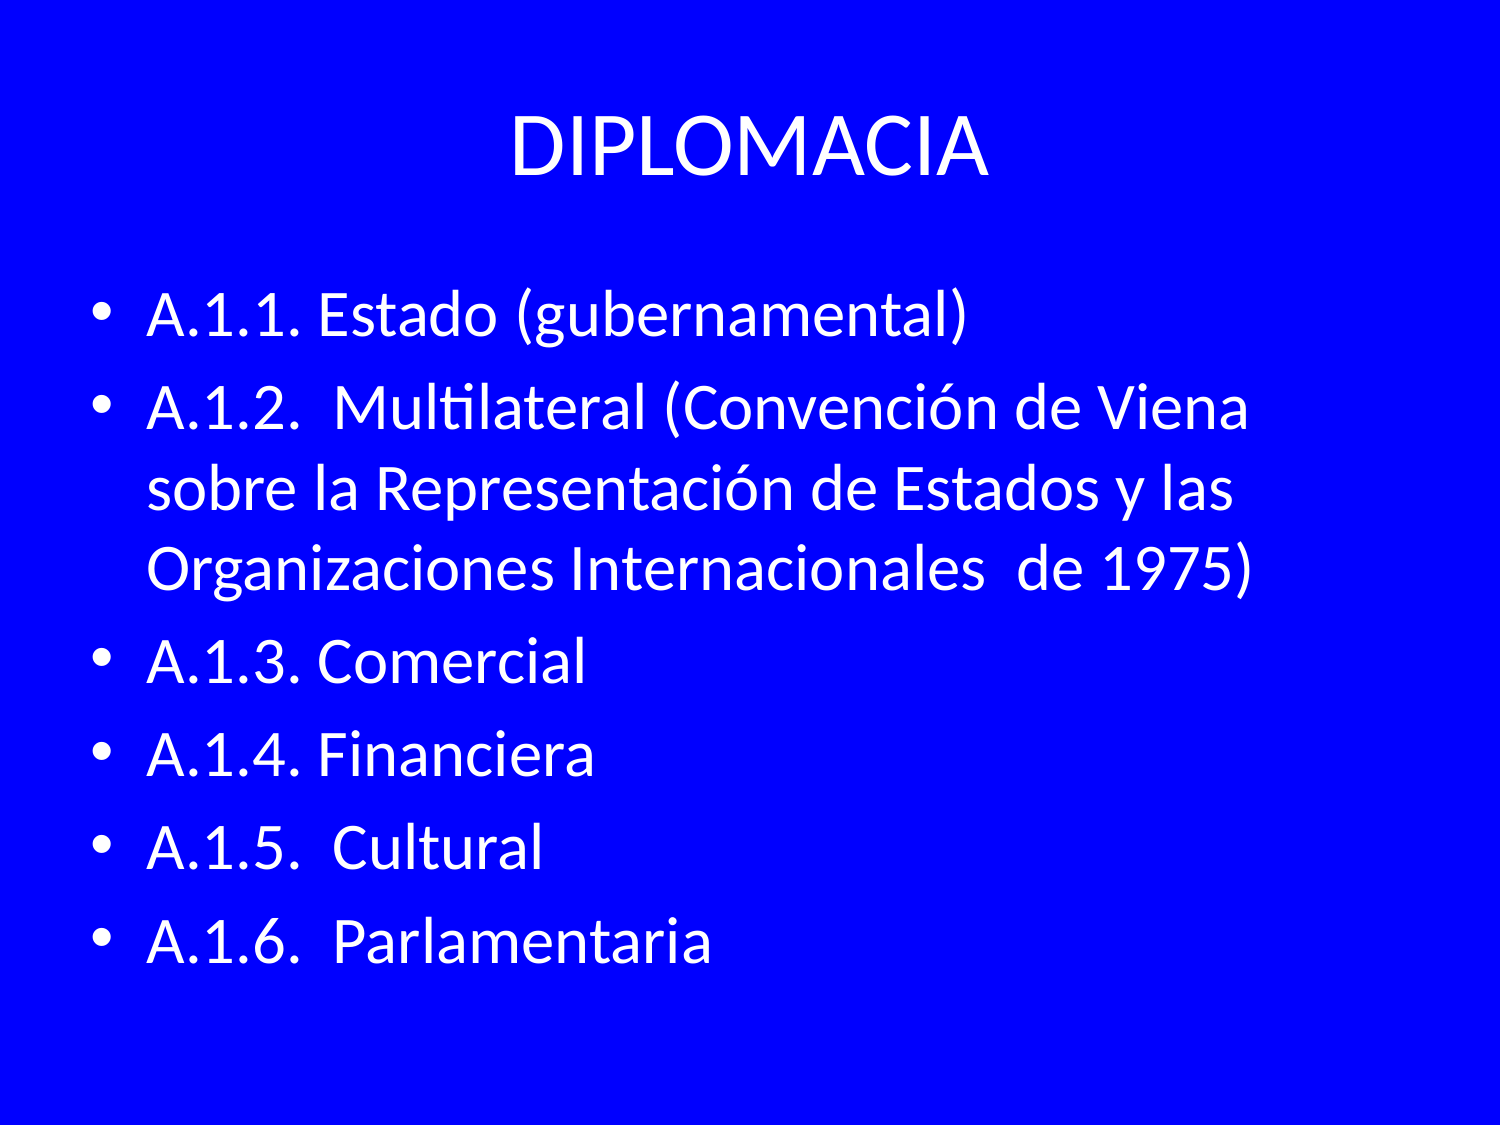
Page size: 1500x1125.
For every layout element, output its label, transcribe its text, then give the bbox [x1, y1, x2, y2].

list A.1.1. Estado (gubernamental) A.1.2. Multilateral (Convención de Viena sobre la Representación de Estados y las Organizaciones Internacionales de 1975) A.1.3. Comercial A.1.4. Financiera A.1.5. Cultural A.1.6. Parlamentaria [75, 262, 1425, 1005]
title DIPLOMACIA [75, 45, 1425, 233]
